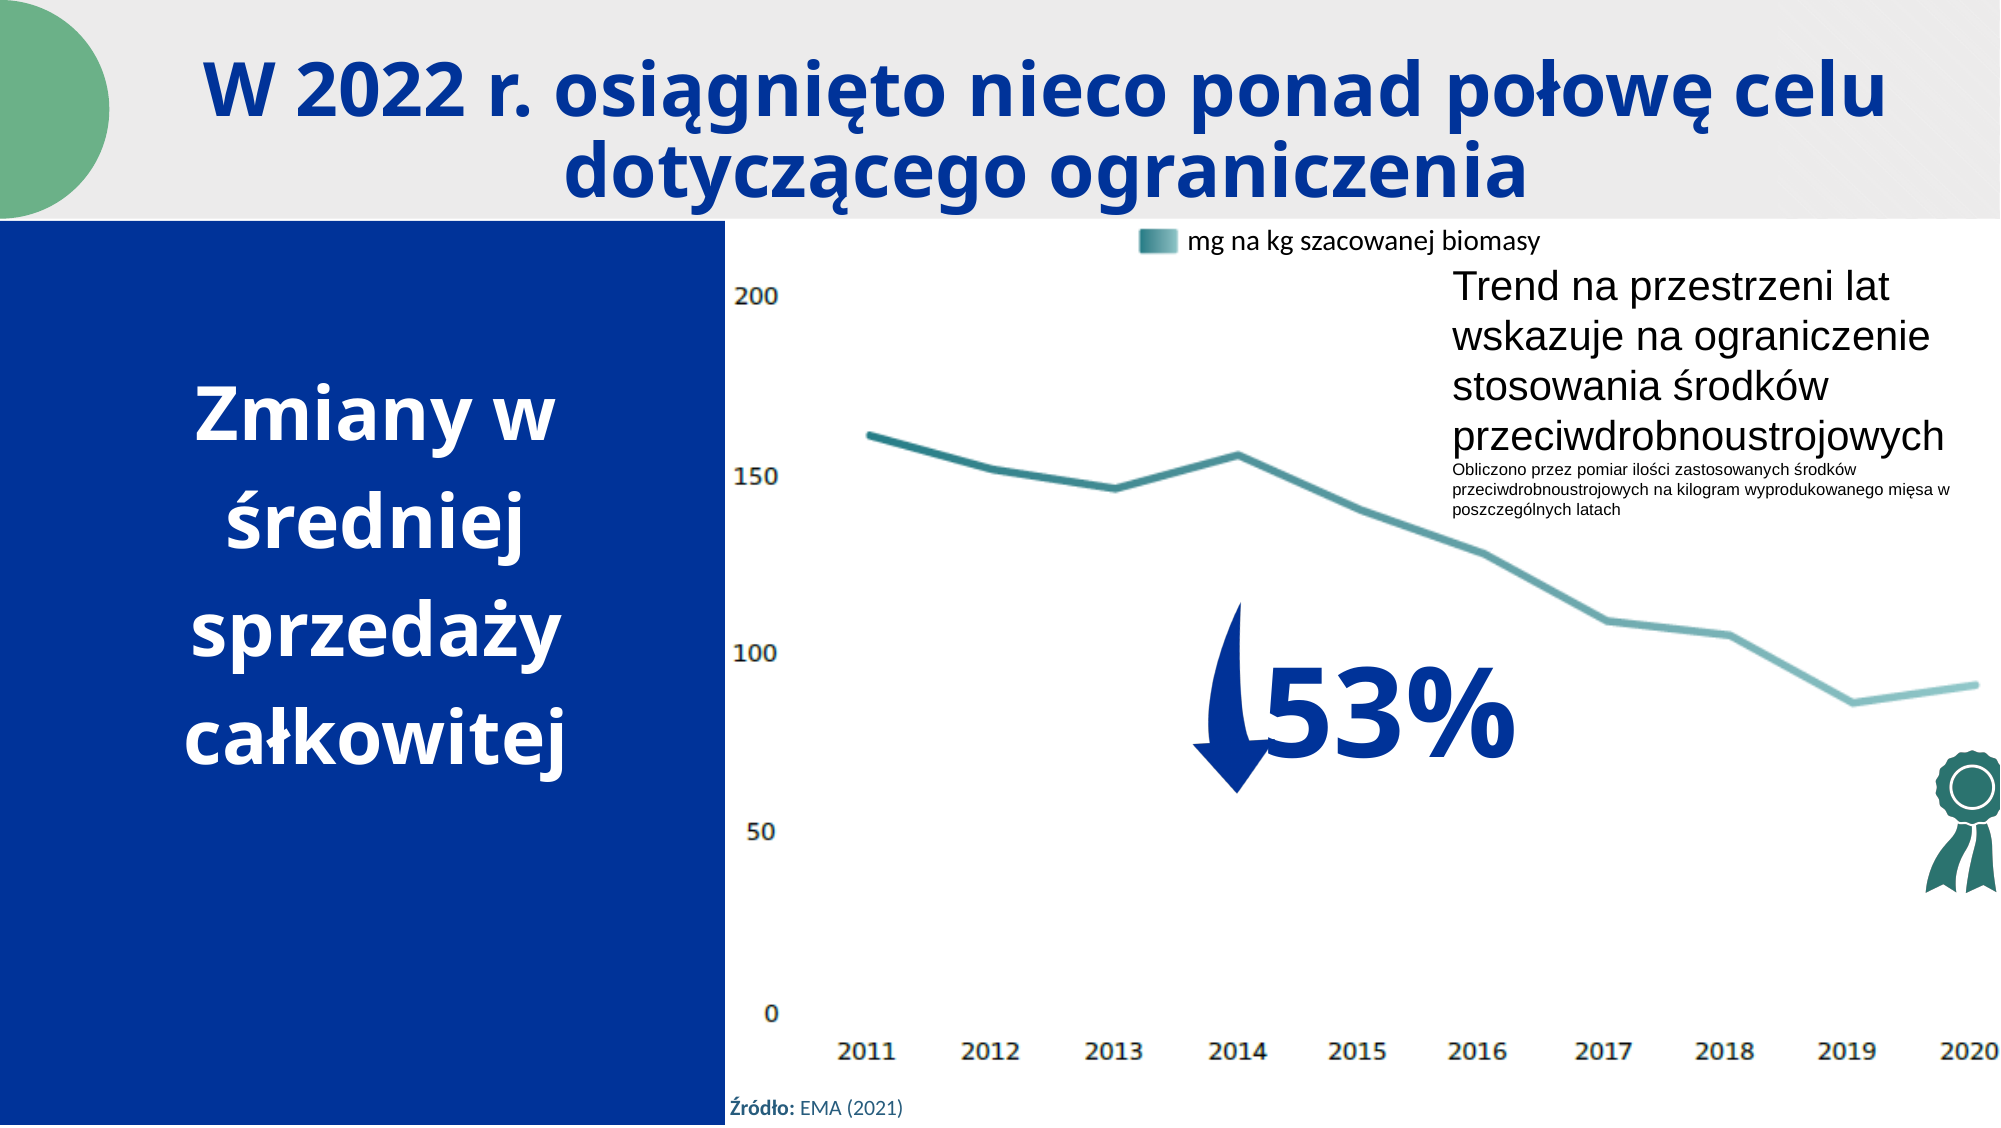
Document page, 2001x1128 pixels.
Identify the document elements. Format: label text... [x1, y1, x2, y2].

picture [724, 0, 2000, 1127]
list W 2022 r. osiągnięto nieco ponad połowę celu dotyczącego ograniczenia [146, 43, 1947, 157]
text_box Zmiany w średniej sprzedaży całkowitej [95, 408, 658, 719]
